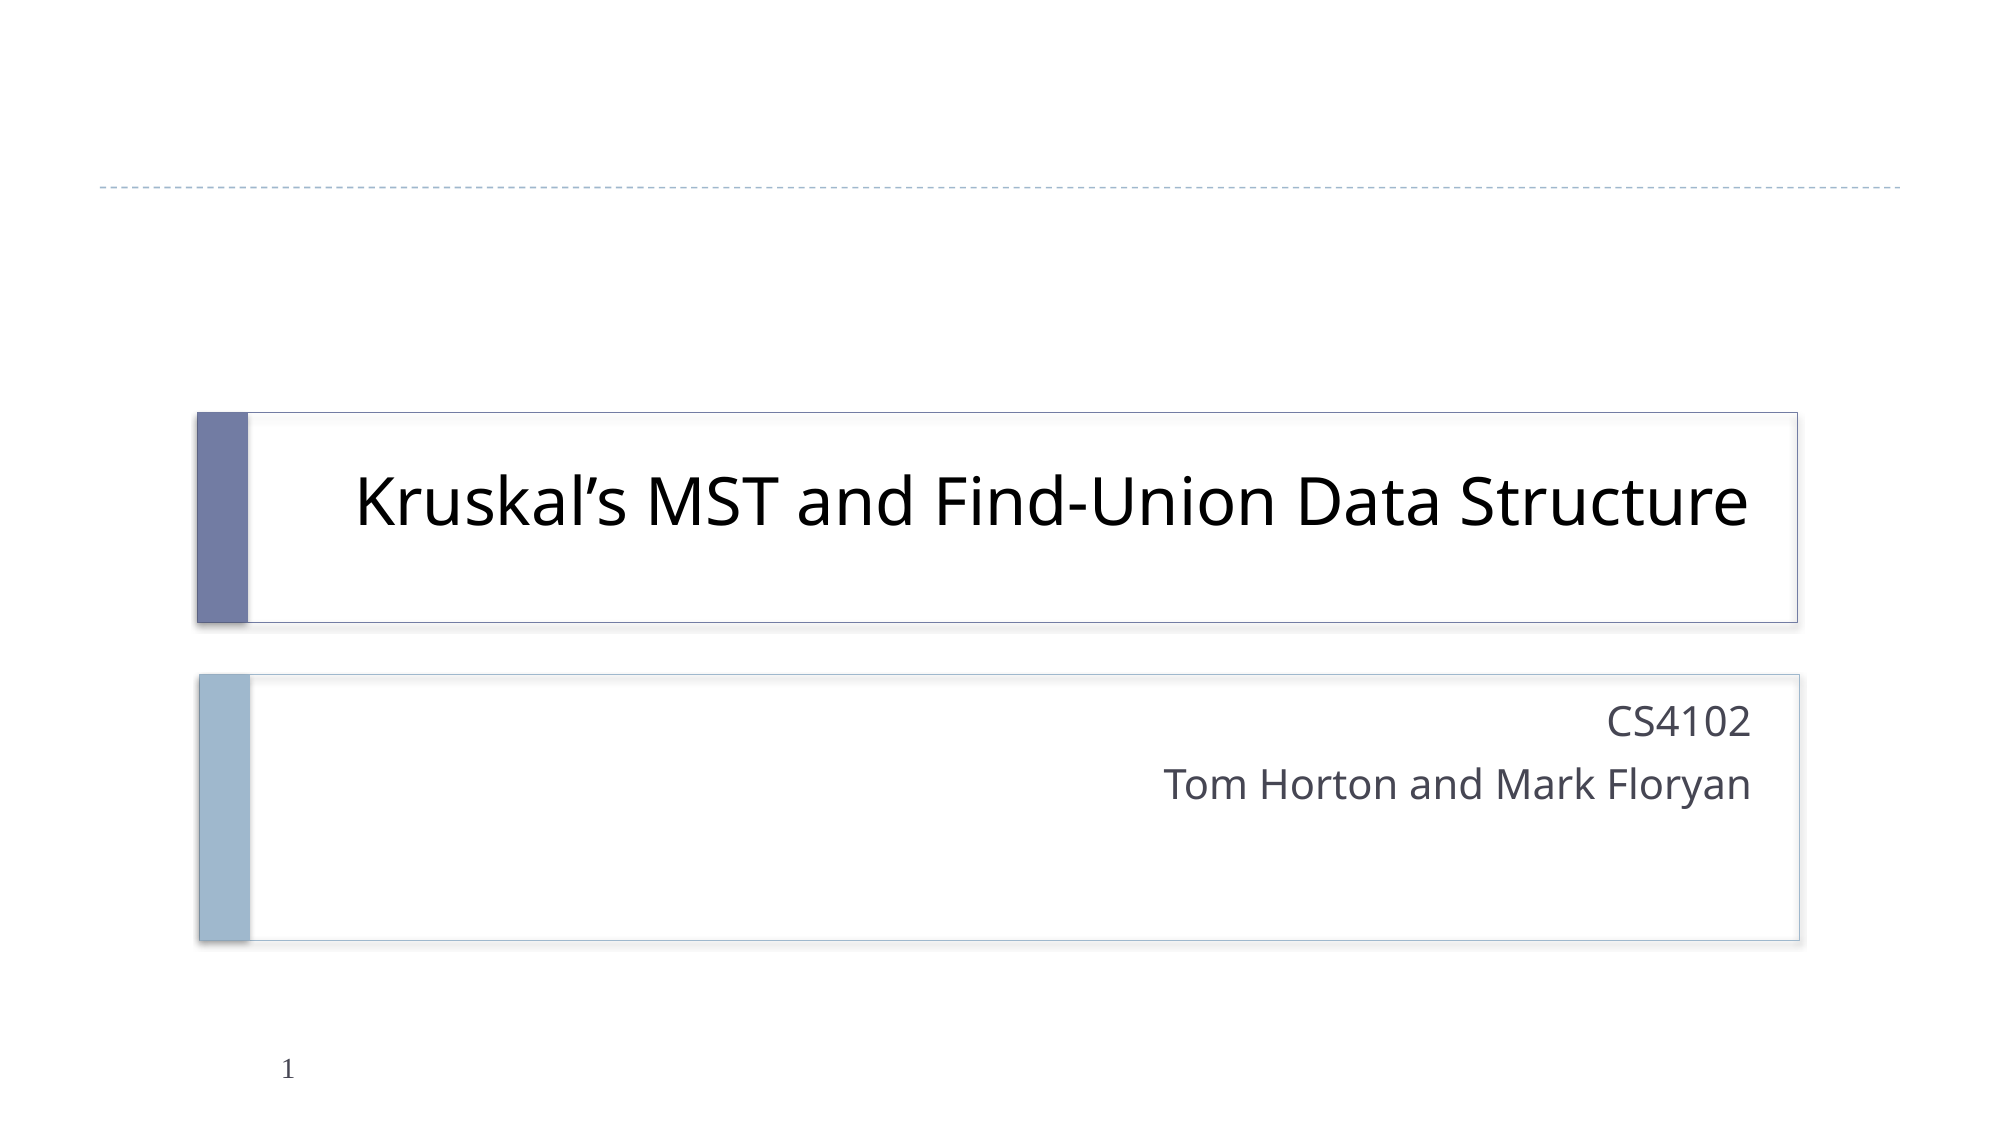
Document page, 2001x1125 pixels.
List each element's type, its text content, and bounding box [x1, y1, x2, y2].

title Kruskal’s MST and Find-Union Data Structure [266, 451, 1767, 614]
slide_number 1 [265, 1042, 533, 1103]
subtitle CS4102 Tom Horton and Mark Floryan [266, 687, 1767, 929]
